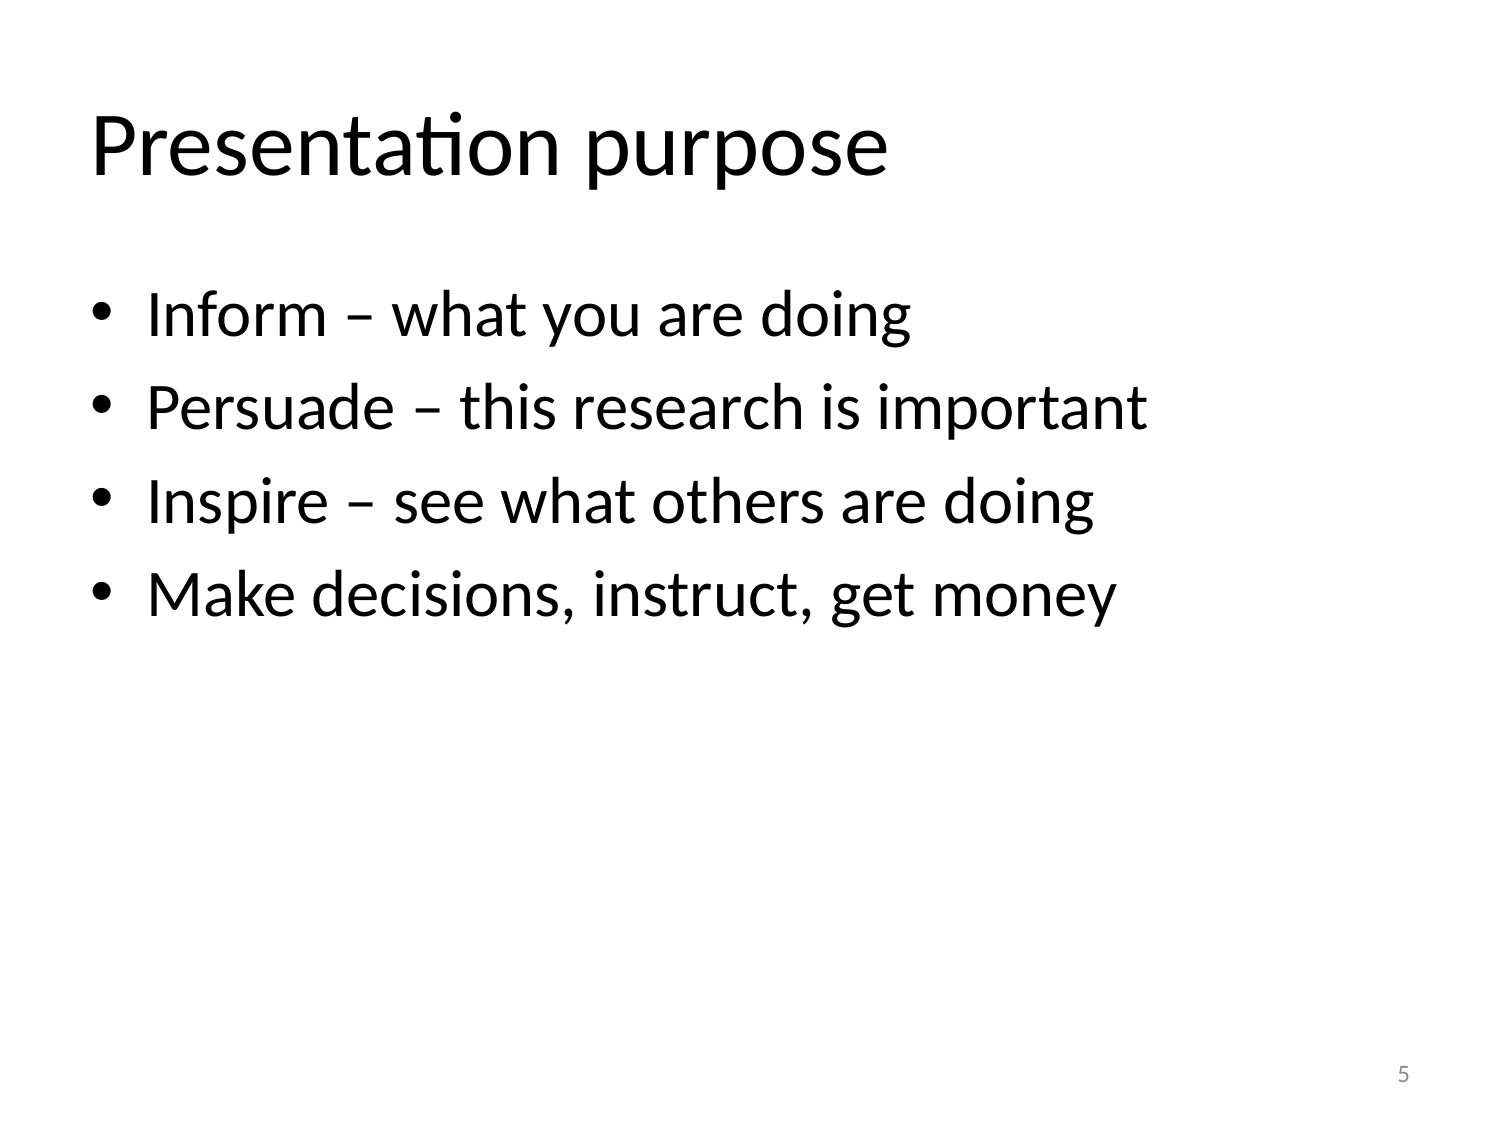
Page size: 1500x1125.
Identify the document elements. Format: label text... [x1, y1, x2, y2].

list Inform – what you are doing Persuade – this research is important Inspire – see what others are doing Make decisions, instruct, get money [75, 262, 1425, 1005]
slide_number 5 [1074, 1042, 1425, 1103]
title Presentation purpose [75, 45, 1425, 233]
